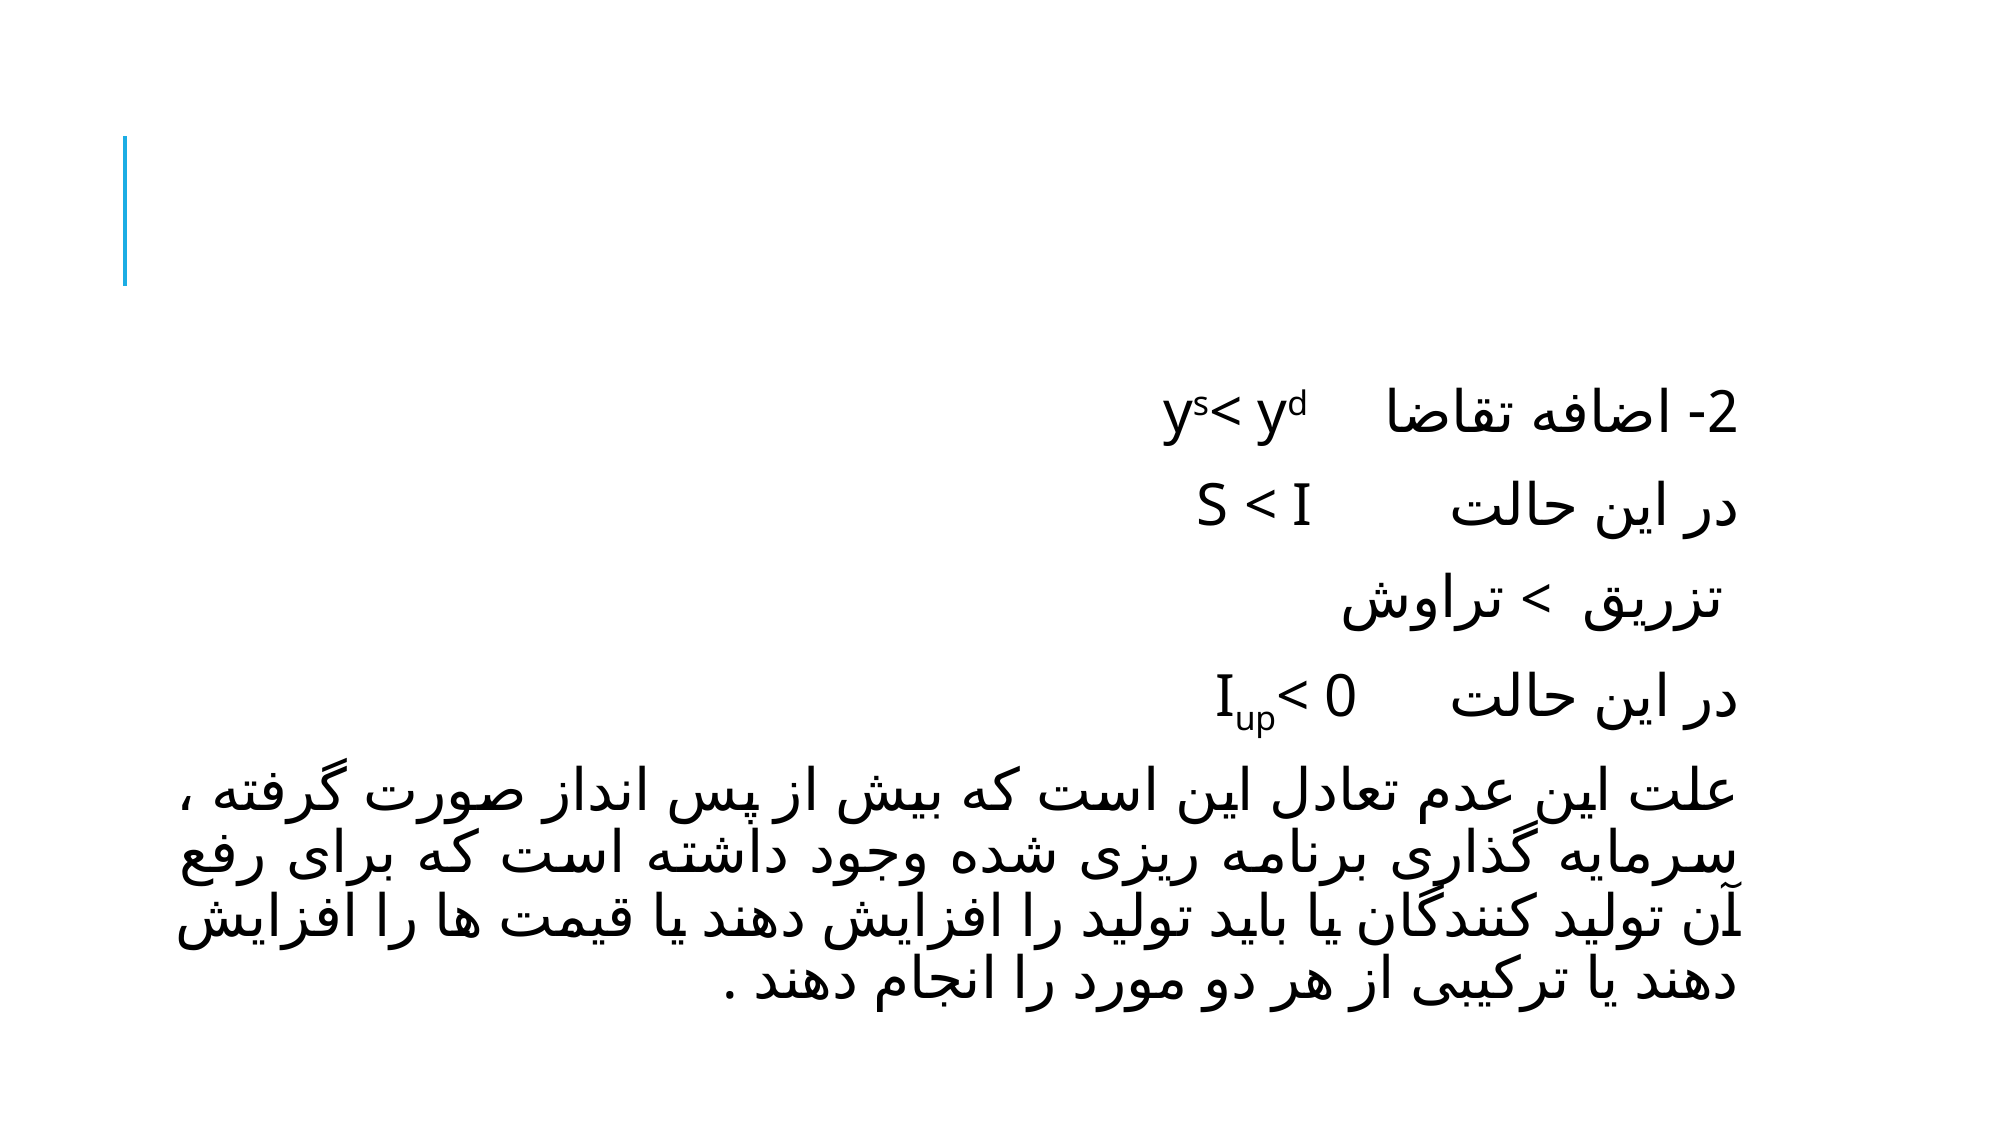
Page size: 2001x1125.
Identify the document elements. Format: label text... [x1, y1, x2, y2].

list 2- اضافه تقاضا ys< yd در این حالت S < I تزریق > تراوش در این حالت Iup< 0 علت این عدم تعادل این است که بیش از پس انداز صورت گرفته ، سرمایه گذاری برنامه ریزی شده وجود داشته است که برای رفع آن تولید کنندگان یا باید تولید را افزایش دهند یا قیمت ها را افزایش دهند یا ترکیبی از هر دو مورد را انجام دهند . [168, 375, 1763, 1035]
